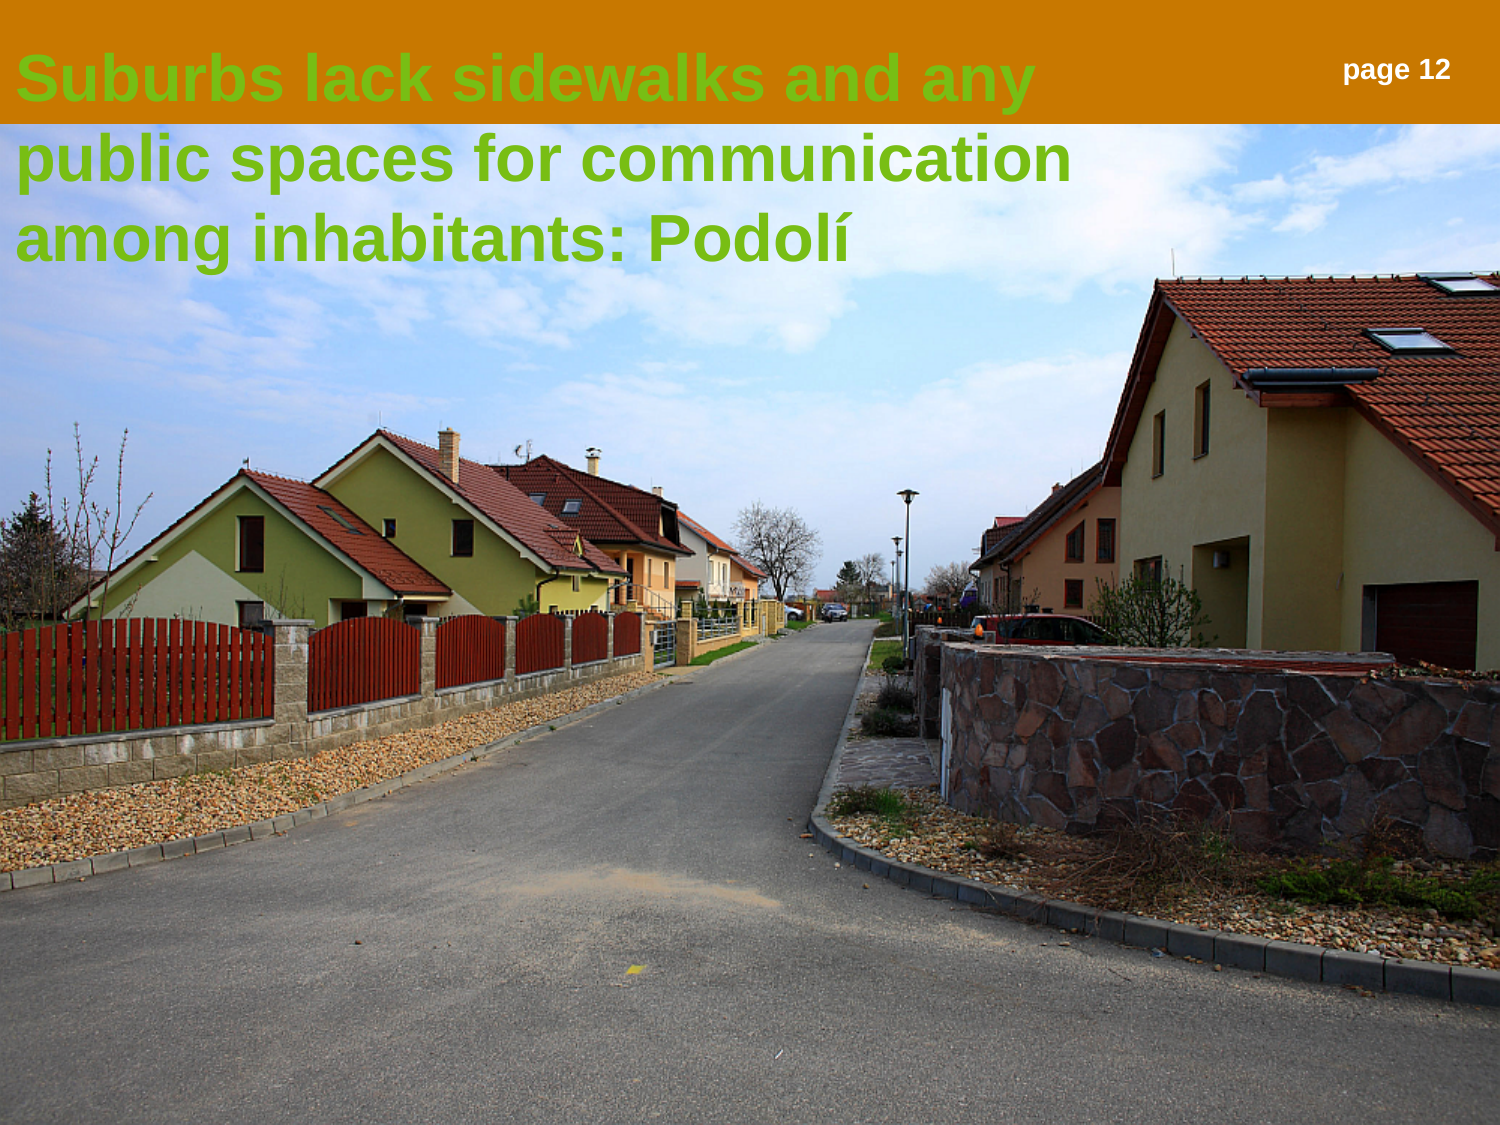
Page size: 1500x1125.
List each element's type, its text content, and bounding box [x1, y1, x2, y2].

picture [0, 124, 1500, 1125]
slide_number page 12 [1115, 42, 1467, 122]
title Suburbs lack sidewalks and any public spaces for communication among inhabitants: Podolí [0, 30, 1266, 123]
